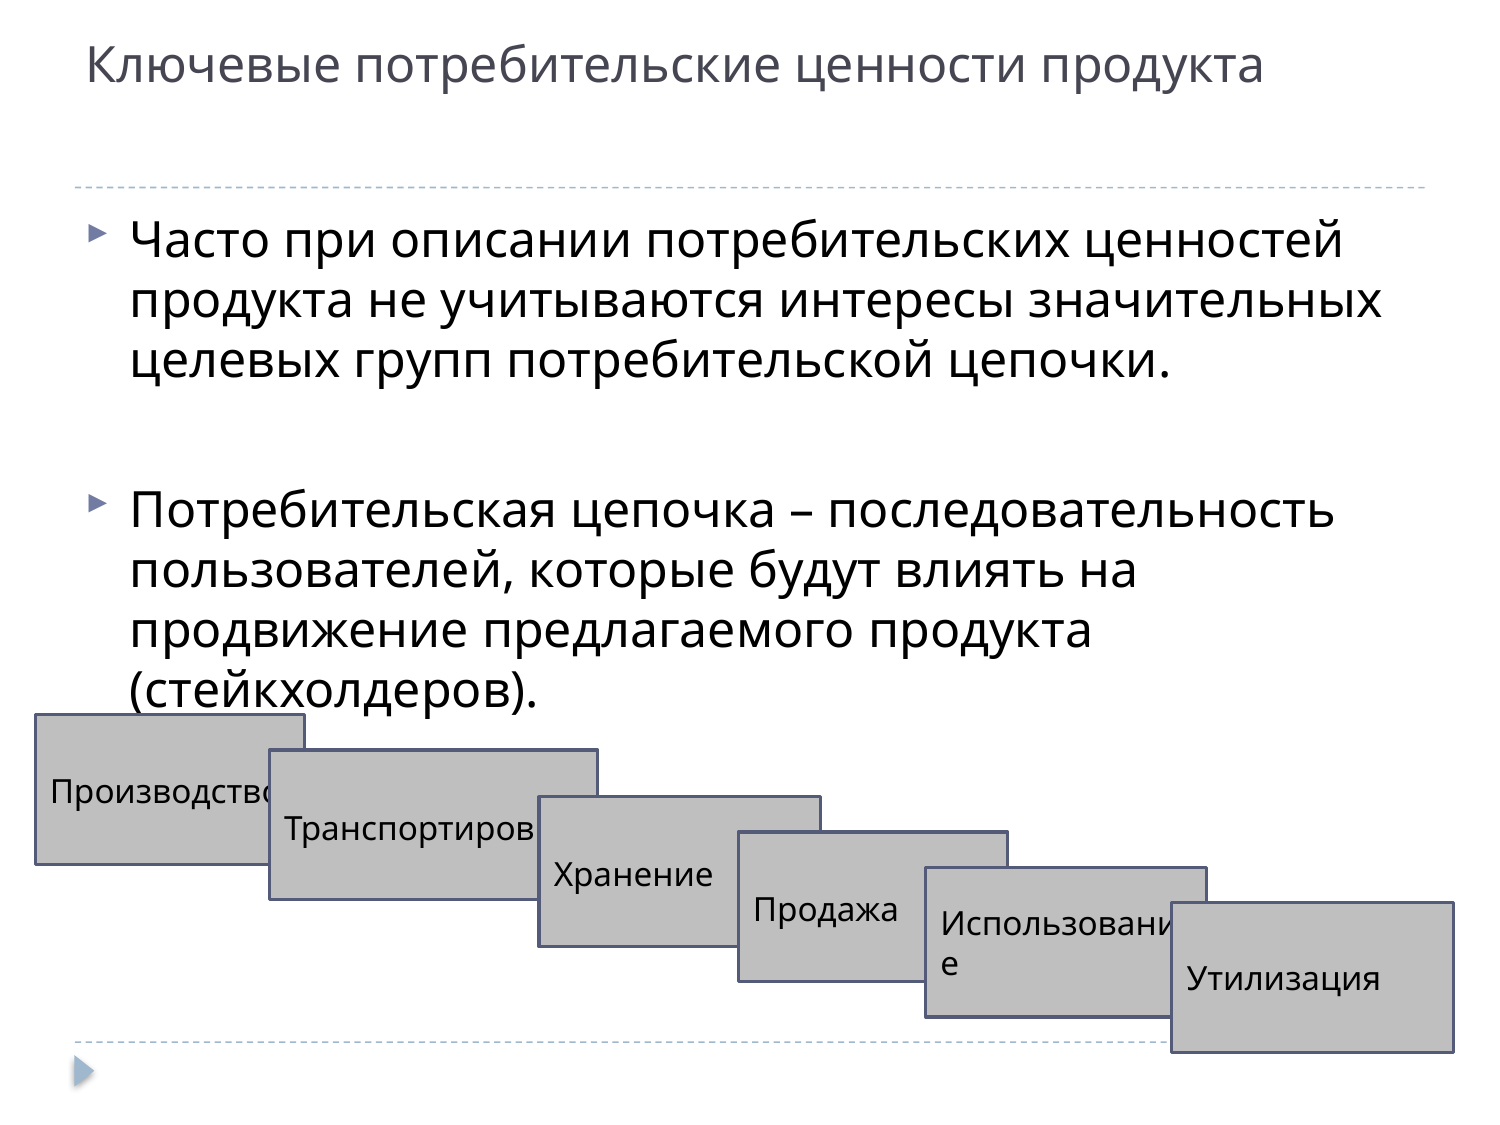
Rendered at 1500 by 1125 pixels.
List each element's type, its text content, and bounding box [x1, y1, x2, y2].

text_box Хранение [537, 795, 822, 948]
title Ключевые потребительские ценности продукта [70, 24, 1426, 106]
text_box Транспортировка [268, 748, 599, 901]
text_box Производство [34, 713, 306, 866]
list Часто при описании потребительских ценностей продукта не учитываются интересы значительных целевых групп потребительской цепочки. Потребительская цепочка – последовательность пользователей, которые будут влиять на продвижение предлагаемого продукта (стейкхолдеров). [70, 199, 1426, 762]
text_box Утилизация [1170, 901, 1455, 1054]
text_box Использование [924, 866, 1208, 1019]
text_box Продажа [737, 830, 1009, 983]
